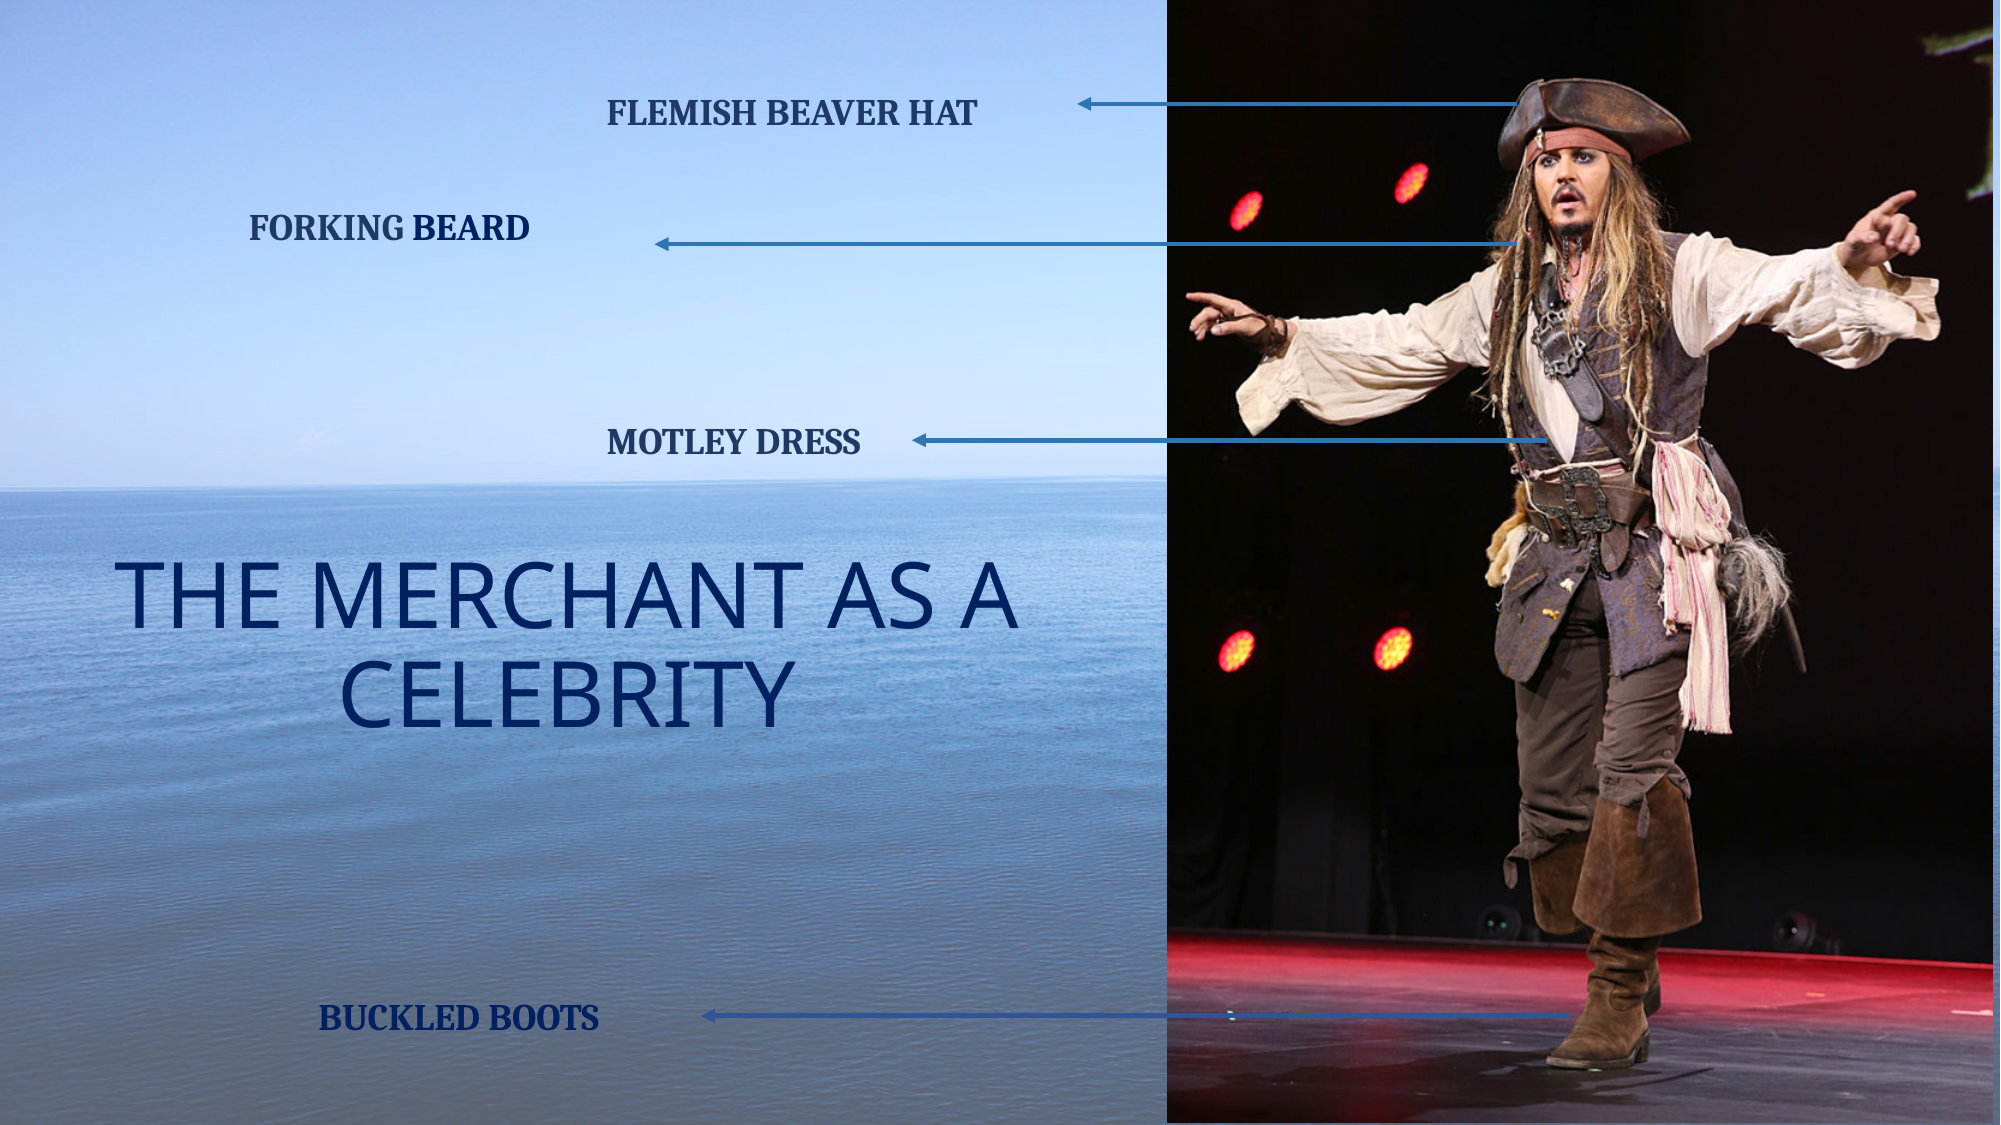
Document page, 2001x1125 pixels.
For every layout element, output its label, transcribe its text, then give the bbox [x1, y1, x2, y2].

text_box BUCKLED BOOTS [303, 985, 666, 1046]
title THE MERCHANT AS A CELEBRITY [0, 562, 1167, 755]
text_box FORKING BEARD [234, 195, 592, 256]
picture [1167, 0, 1994, 1123]
text_box FLEMISH BEAVER HAT [591, 80, 1085, 141]
text_box MOTLEY DRESS [591, 409, 950, 470]
